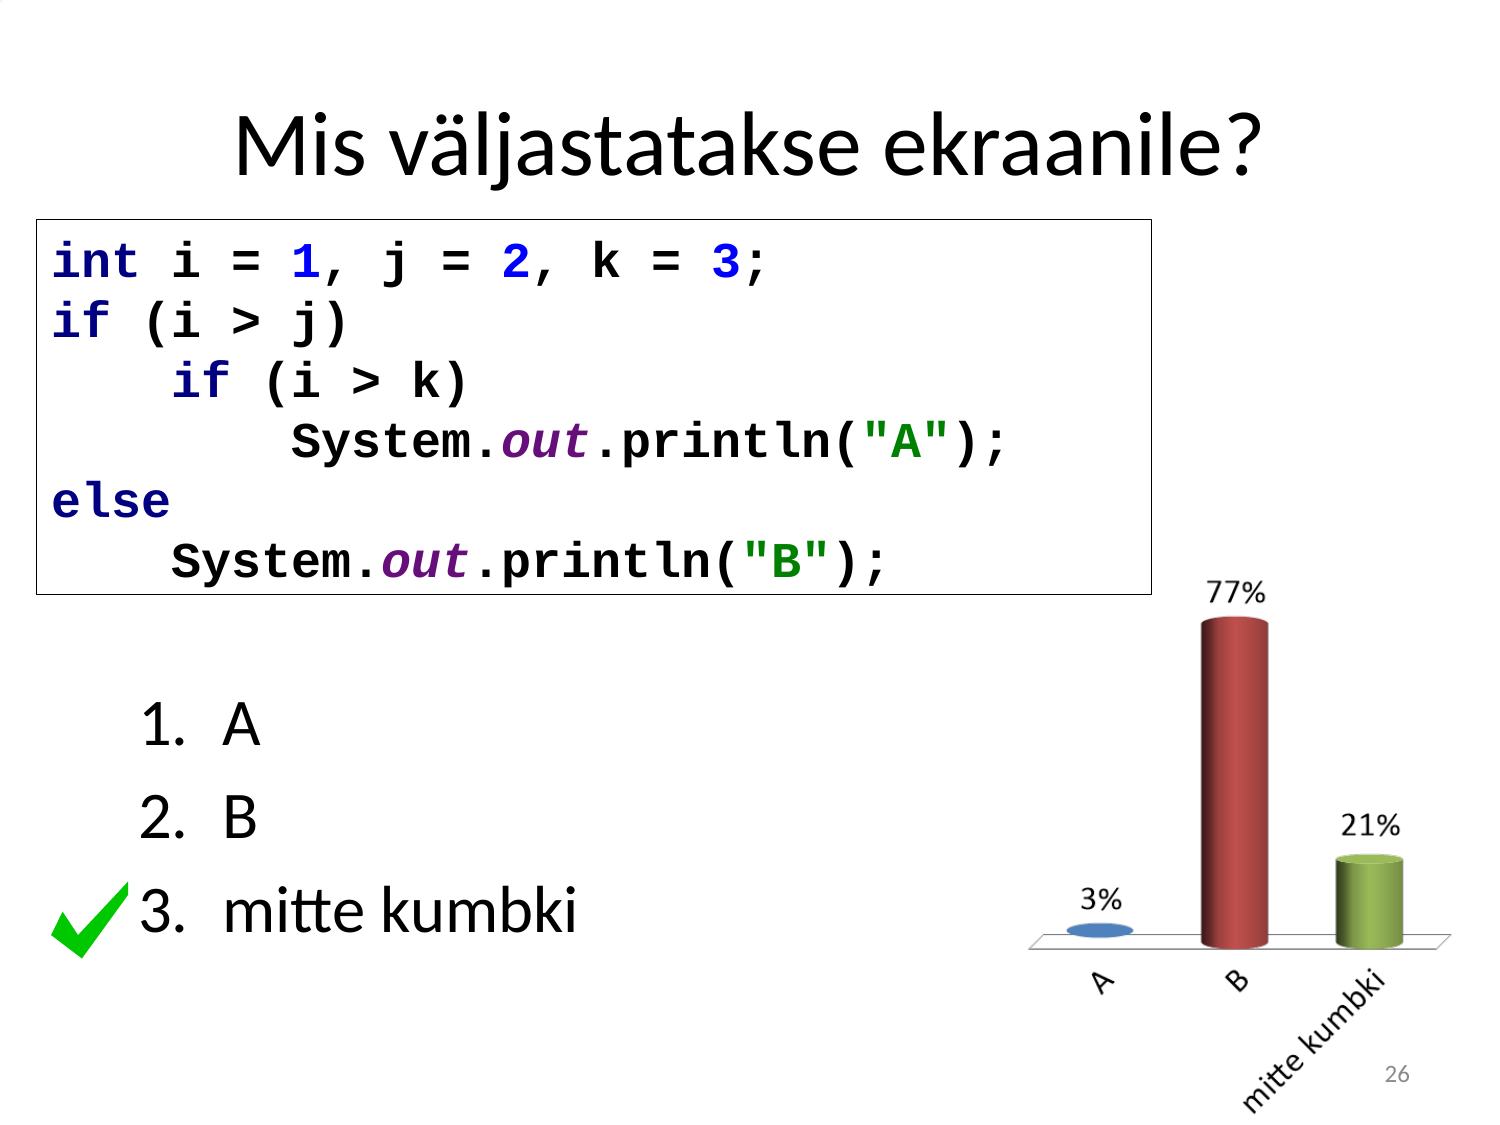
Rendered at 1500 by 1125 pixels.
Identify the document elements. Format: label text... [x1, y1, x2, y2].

text_box [49, 879, 131, 961]
text_box [949, 572, 1468, 1125]
text_box int i = 1, j = 2, k = 3; if (i > j) if (i > k) System.out.println("A"); else System.out.println("B"); [36, 219, 1152, 595]
list A B mitte kumbki [123, 671, 799, 1035]
title Mis väljastatakse ekraanile? [75, 45, 1425, 233]
